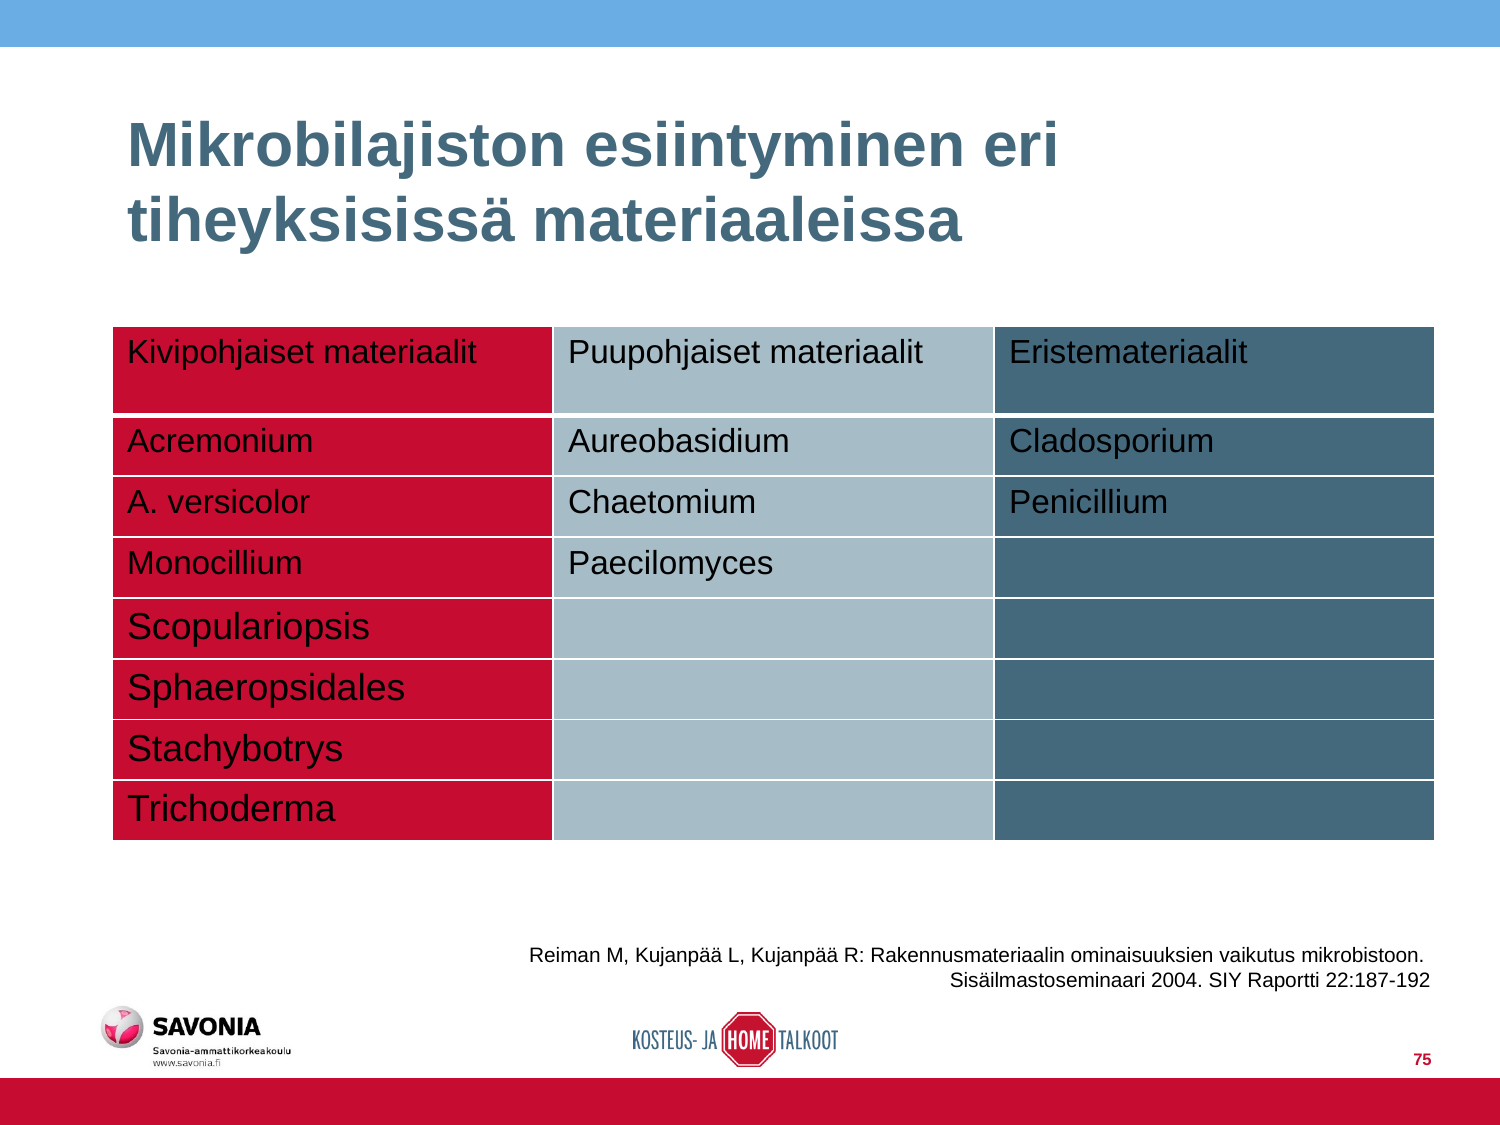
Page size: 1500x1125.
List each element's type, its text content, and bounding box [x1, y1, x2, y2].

table_cell Acremonium [113, 418, 552, 475]
table_cell [554, 599, 993, 658]
text_box Reiman M, Kujanpää L, Kujanpää R: Rakennusmateriaalin ominaisuuksien vaikutus mikrobistoon. Sisäilmastoseminaari 2004. SIY Raportti 22:187-192 [165, 939, 1446, 1000]
slide_number 75 [1364, 1016, 1447, 1077]
table_cell Cladosporium [995, 418, 1434, 475]
table_header Puupohjaiset materiaalit [554, 327, 993, 413]
table_cell A. versicolor [113, 477, 552, 536]
table_cell [995, 660, 1434, 719]
table_cell [995, 599, 1434, 658]
table_cell [554, 660, 993, 719]
table_cell Aureobasidium [554, 418, 993, 475]
table_cell Paecilomyces [554, 538, 993, 597]
table_cell [554, 720, 993, 779]
table_header Eristemateriaalit [995, 327, 1434, 413]
table_cell Penicillium [995, 477, 1434, 536]
table_cell Chaetomium [554, 477, 993, 536]
table_cell [995, 720, 1434, 779]
table_cell [995, 538, 1434, 597]
table_cell [995, 781, 1434, 840]
table_cell Sphaeropsidales [113, 660, 552, 719]
table_cell Stachybotrys [113, 720, 552, 779]
title Mikrobilajiston esiintyminen eri tiheyksisissä materiaaleissa [112, 84, 1341, 262]
picture [88, 999, 302, 1071]
table_cell Trichoderma [113, 781, 552, 840]
picture [633, 1012, 838, 1067]
table_cell Scopulariopsis [113, 599, 552, 658]
table_cell Monocillium [113, 538, 552, 597]
table_cell [554, 781, 993, 840]
table_header Kivipohjaiset materiaalit [113, 327, 552, 413]
